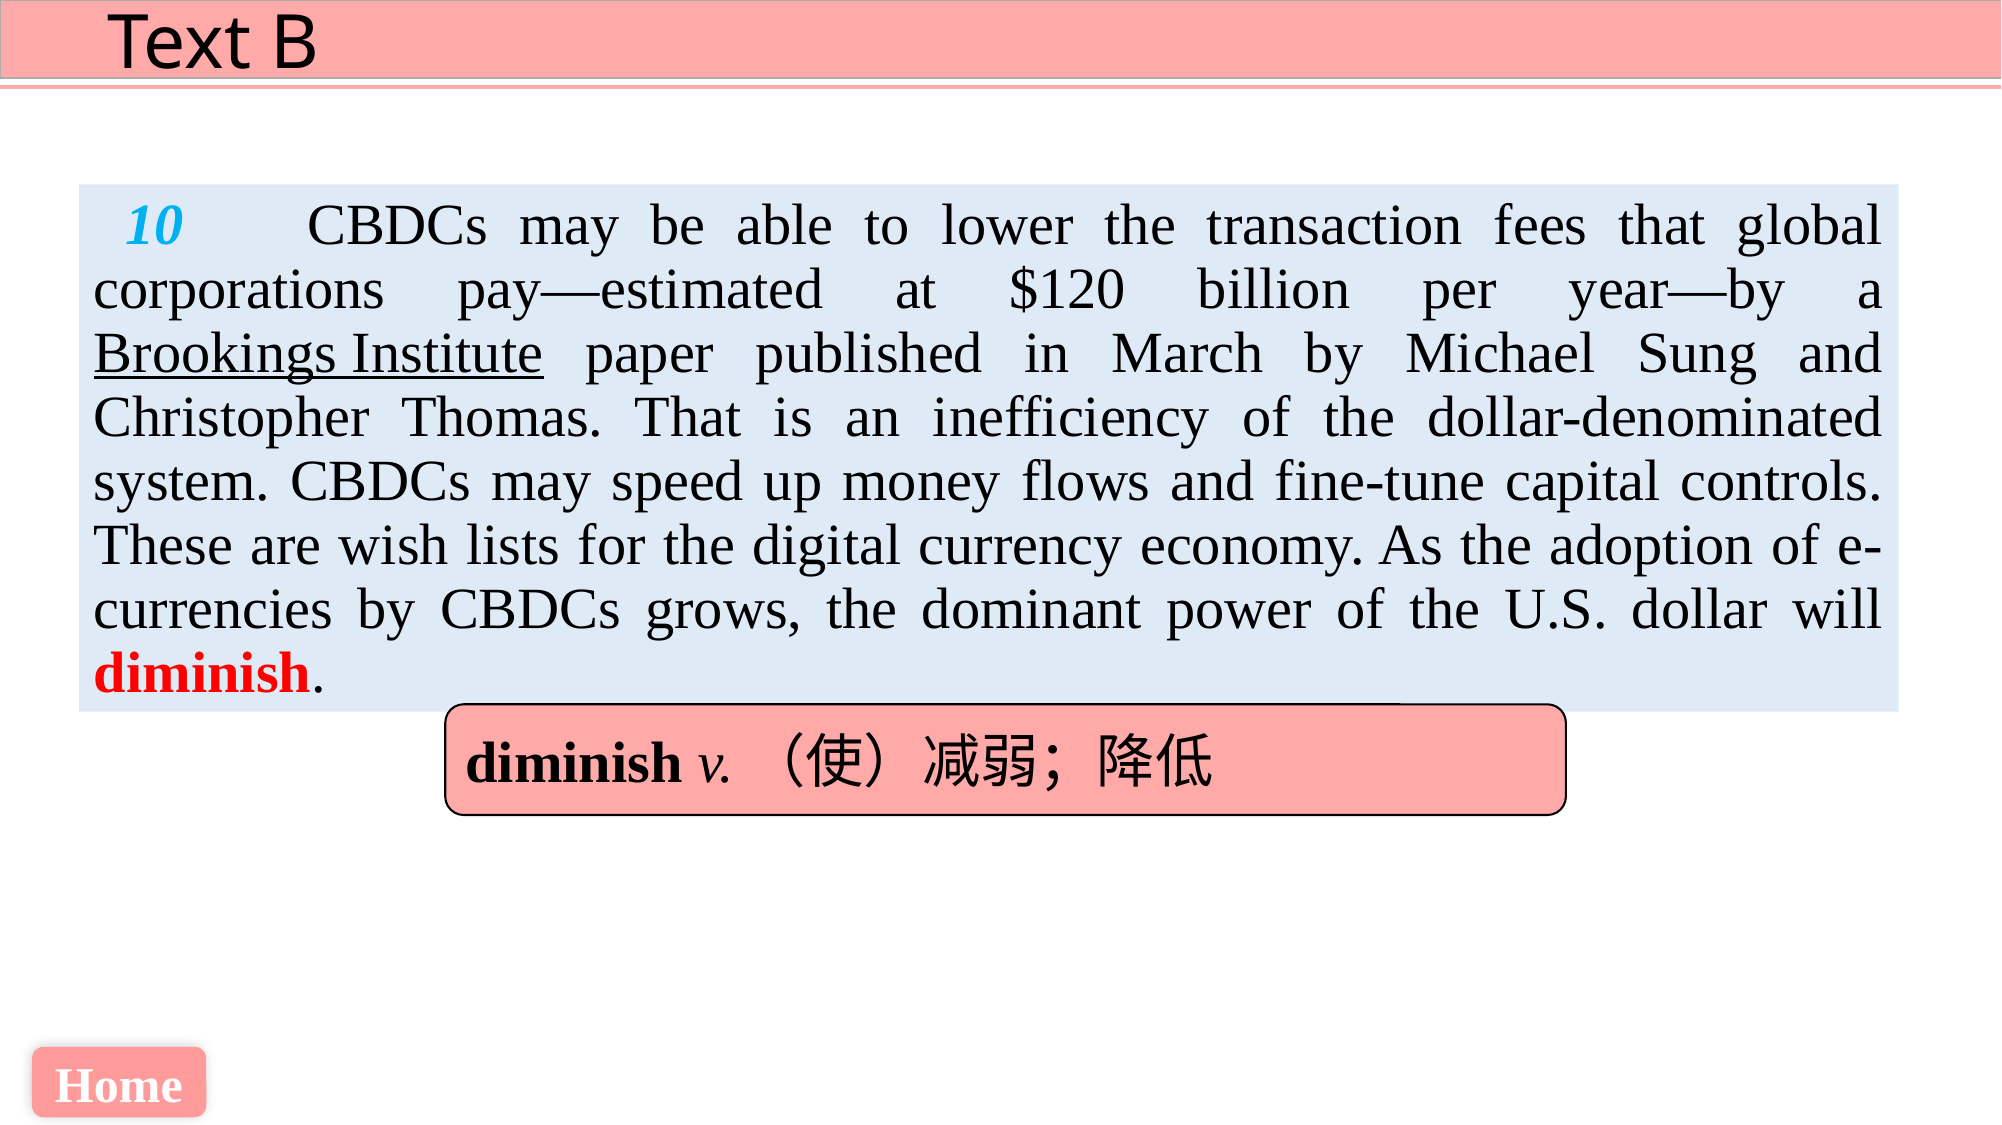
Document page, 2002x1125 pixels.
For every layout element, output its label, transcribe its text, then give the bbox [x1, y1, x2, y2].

text_box [1472, 573, 1710, 647]
text_box 10 CBDCs may be able to lower the transaction fees that global corporations pay—estimated at $120 billion per year—by a Brookings Institute paper published in March by Michael Sung and Christopher Thomas. That is an inefficiency of the dollar-denominated system. CBDCs may speed up money flows and fine-tune capital controls. These are wish lists for the digital currency economy. As the adoption of e-currencies by CBDCs grows, the dominant power of the U.S. dollar will diminish. [79, 184, 1899, 712]
text_box diminish v.（使）减弱；降低 [444, 703, 1567, 817]
